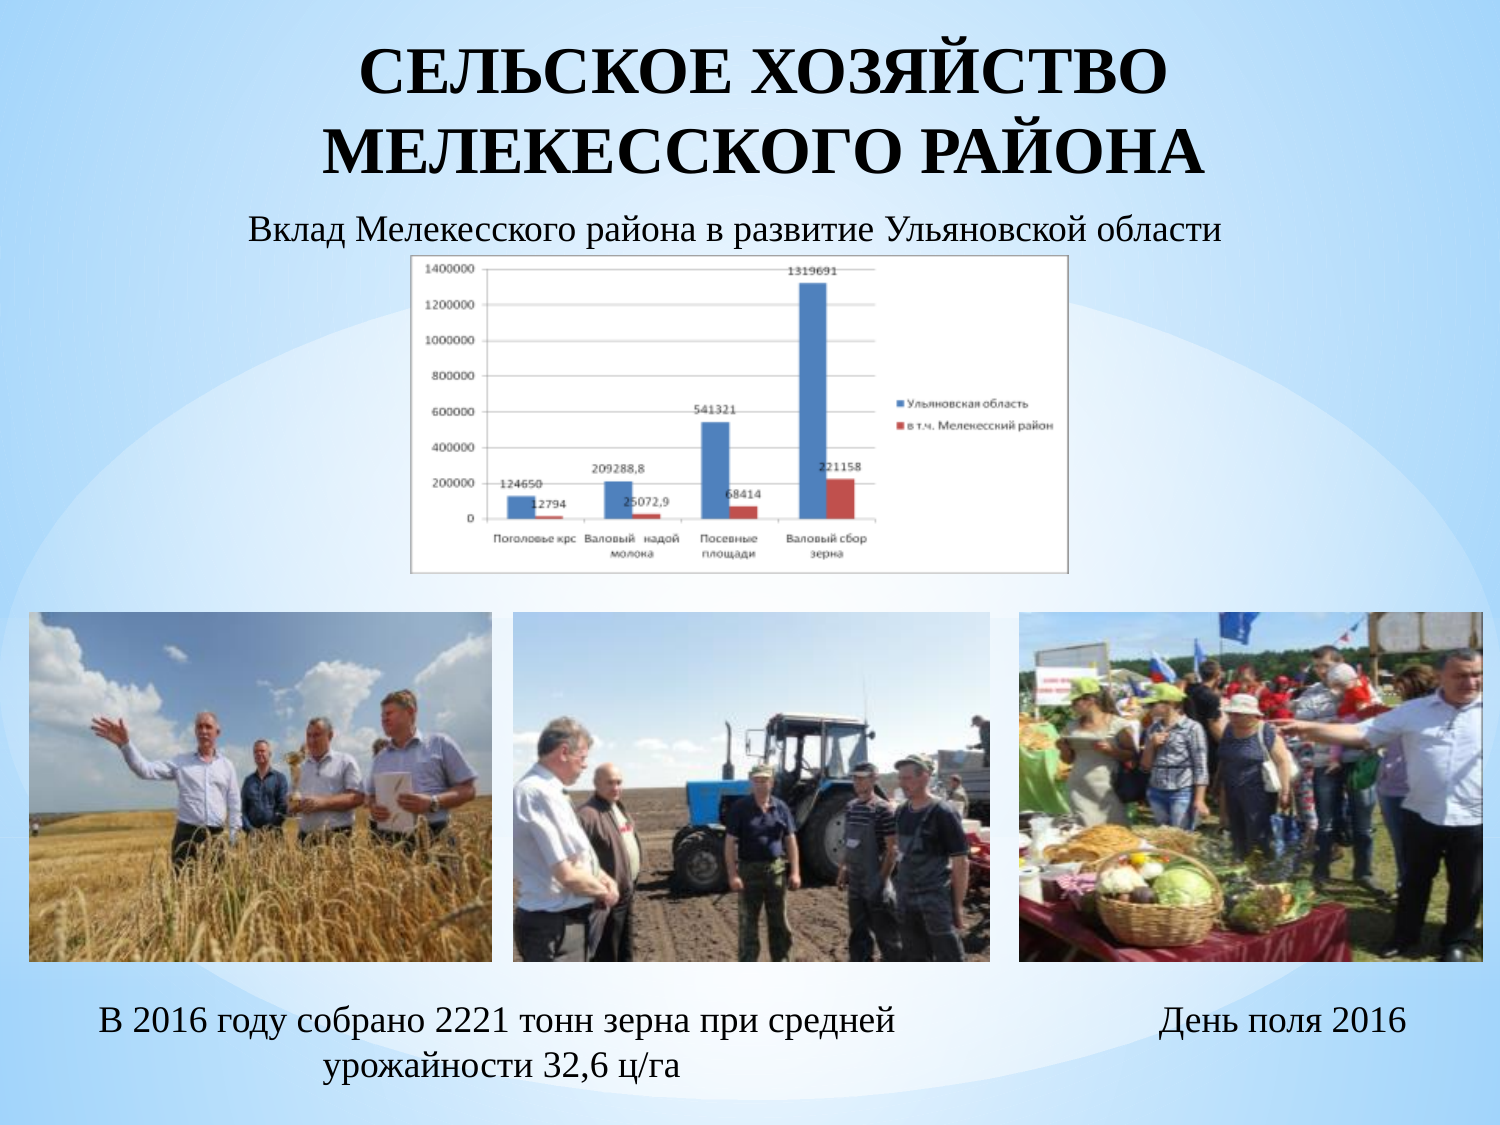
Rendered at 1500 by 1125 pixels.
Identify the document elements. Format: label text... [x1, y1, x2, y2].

picture [1019, 612, 1483, 962]
text_box В 2016 году собрано 2221 тонн зерна при средней урожайности 32,6 ц/га [41, 987, 963, 1093]
picture [513, 612, 991, 962]
title СЕЛЬСКОЕ ХОЗЯЙСТВО МЕЛЕКЕССКОГО РАЙОНА [159, 19, 1370, 207]
text_box Вклад Мелекесского района в развитие Ульяновской области [233, 196, 1267, 256]
picture [410, 255, 1070, 575]
text_box День поля 2016 [1144, 987, 1422, 1048]
picture [29, 612, 492, 962]
